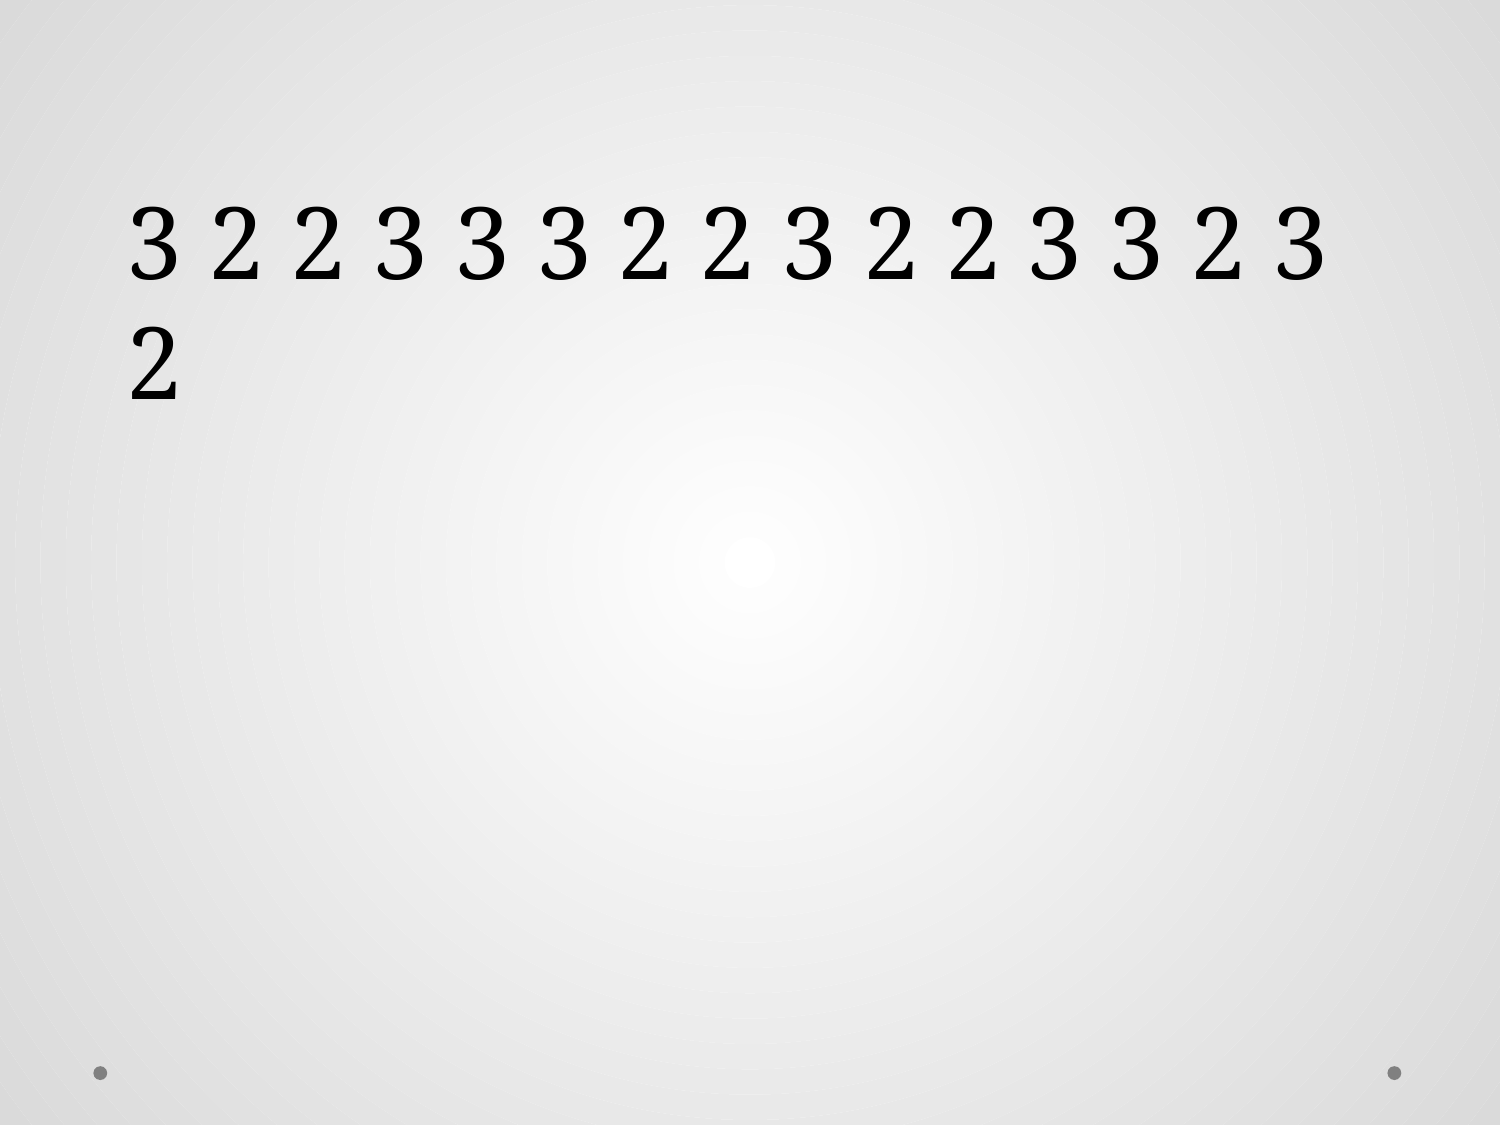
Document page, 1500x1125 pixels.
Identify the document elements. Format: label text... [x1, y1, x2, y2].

text_box 3 2 2 3 3 3 2 2 3 2 2 3 3 2 3 2 [112, 172, 1376, 428]
